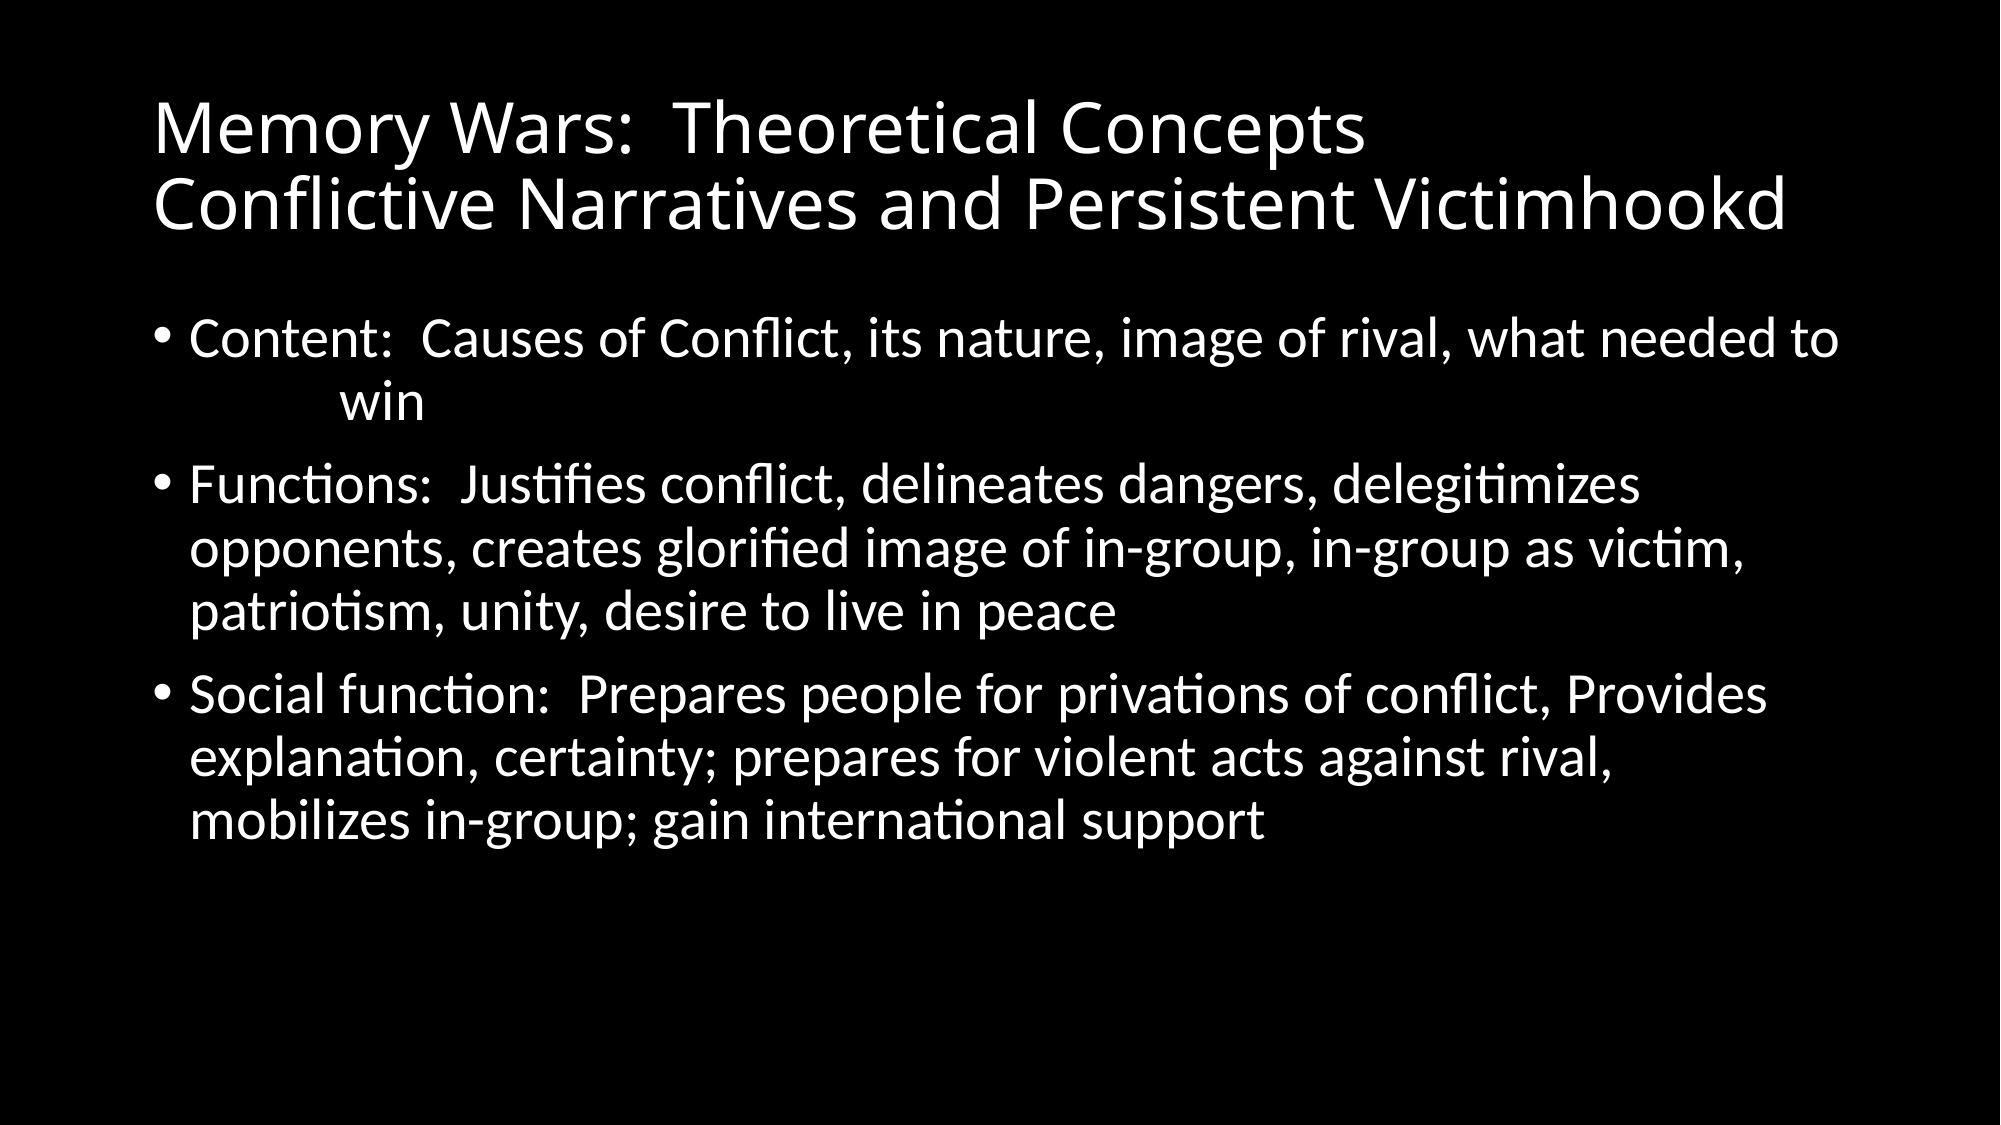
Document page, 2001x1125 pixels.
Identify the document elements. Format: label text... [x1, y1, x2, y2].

title Memory Wars: Theoretical Concepts Conflictive Narratives and Persistent Victimhookd [137, 59, 1863, 278]
list Content: Causes of Conflict, its nature, image of rival, what needed to win Functions: Justifies conflict, delineates dangers, delegitimizes opponents, creates glorified image of in-group, in-group as victim, patriotism, unity, desire to live in peace Social function: Prepares people for privations of conflict, Provides explanation, certainty; prepares for violent acts against rival, mobilizes in-group; gain international support [137, 299, 1863, 1014]
